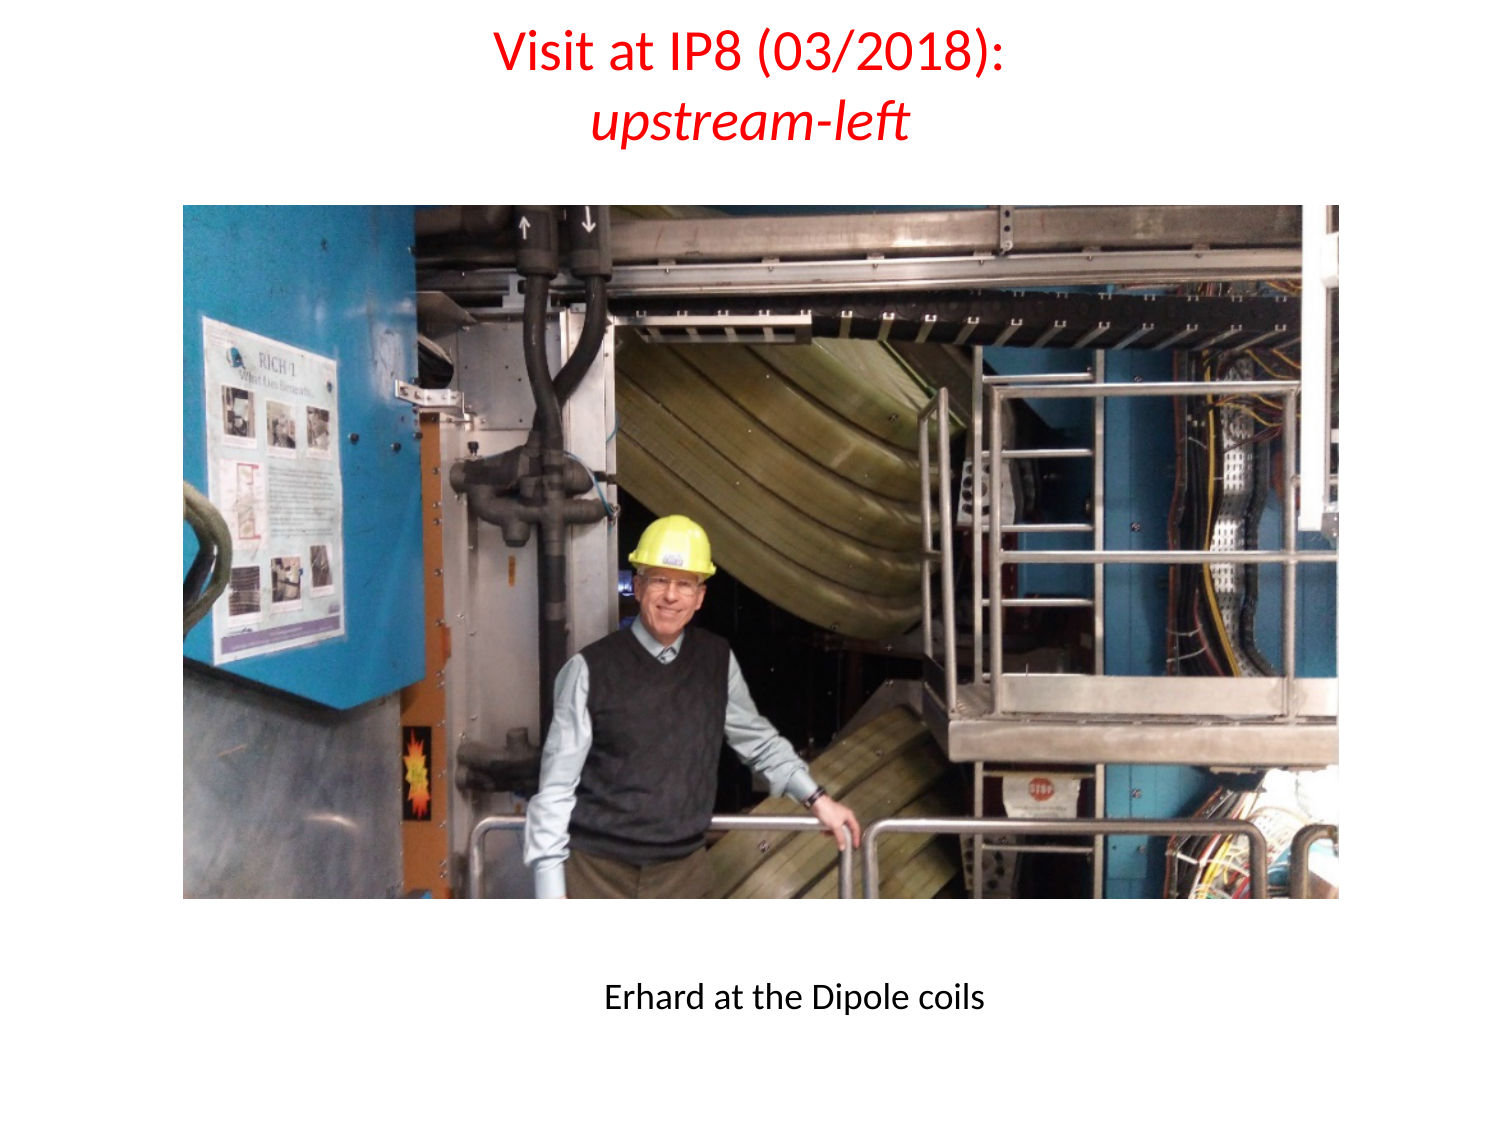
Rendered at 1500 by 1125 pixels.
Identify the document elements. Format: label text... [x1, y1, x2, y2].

text_box Erhard at the Dipole coils [589, 964, 1009, 1025]
picture [182, 205, 1339, 900]
text_box Visit at IP8 (03/2018): upstream-left [374, 4, 1125, 160]
